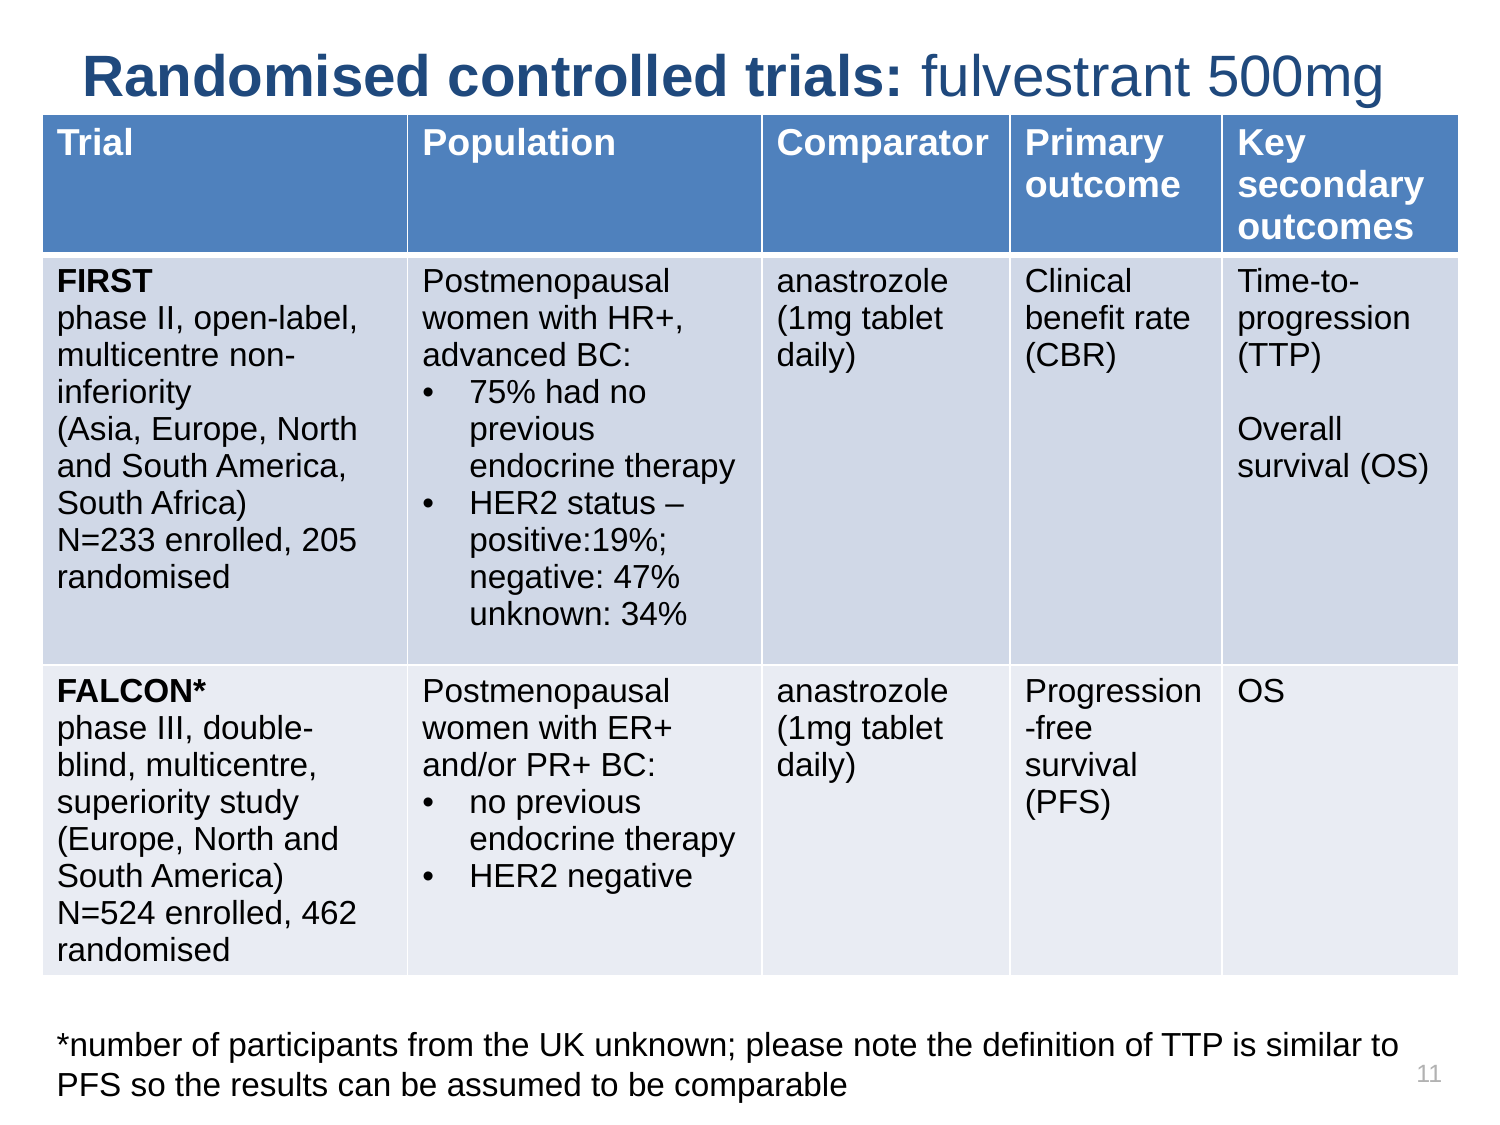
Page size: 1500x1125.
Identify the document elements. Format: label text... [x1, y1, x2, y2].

table_header Key secondary outcomes [1223, 115, 1458, 252]
table_header Comparator [763, 115, 1009, 252]
table_cell Clinical benefit rate (CBR) [1011, 258, 1221, 664]
table_cell FALCON* phase III, double-blind, multicentre, superiority study (Europe, North and South America) N=524 enrolled, 462 randomised [43, 666, 407, 975]
title Randomised controlled trials: fulvestrant 500mg [41, 0, 1459, 113]
table_header Trial [43, 115, 407, 252]
table_cell OS [1223, 666, 1458, 975]
table_cell Postmenopausal women with ER+ and/or PR+ BC: no previous endocrine therapy HER2 negative [408, 666, 761, 975]
table_cell Time-to-progression (TTP) Overall survival (OS) [1223, 258, 1458, 664]
table_cell Progression-free survival (PFS) [1011, 666, 1221, 975]
table_cell anastrozole (1mg tablet daily) [763, 258, 1009, 664]
table_cell anastrozole (1mg tablet daily) [763, 666, 1009, 975]
table_cell FIRST phase II, open-label, multicentre non-inferiority (Asia, Europe, North and South America, South Africa) N=233 enrolled, 205 randomised [43, 258, 407, 664]
table_cell Postmenopausal women with HR+, advanced BC: 75% had no previous endocrine therapy HER2 status –positive:19%; negative: 47% unknown: 34% [408, 258, 761, 664]
table_header Population [408, 115, 761, 252]
text_box *number of participants from the UK unknown; please note the definition of TTP is similar to PFS so the results can be assumed to be comparable [41, 1015, 1459, 1111]
table_header Primary outcome [1011, 115, 1221, 252]
